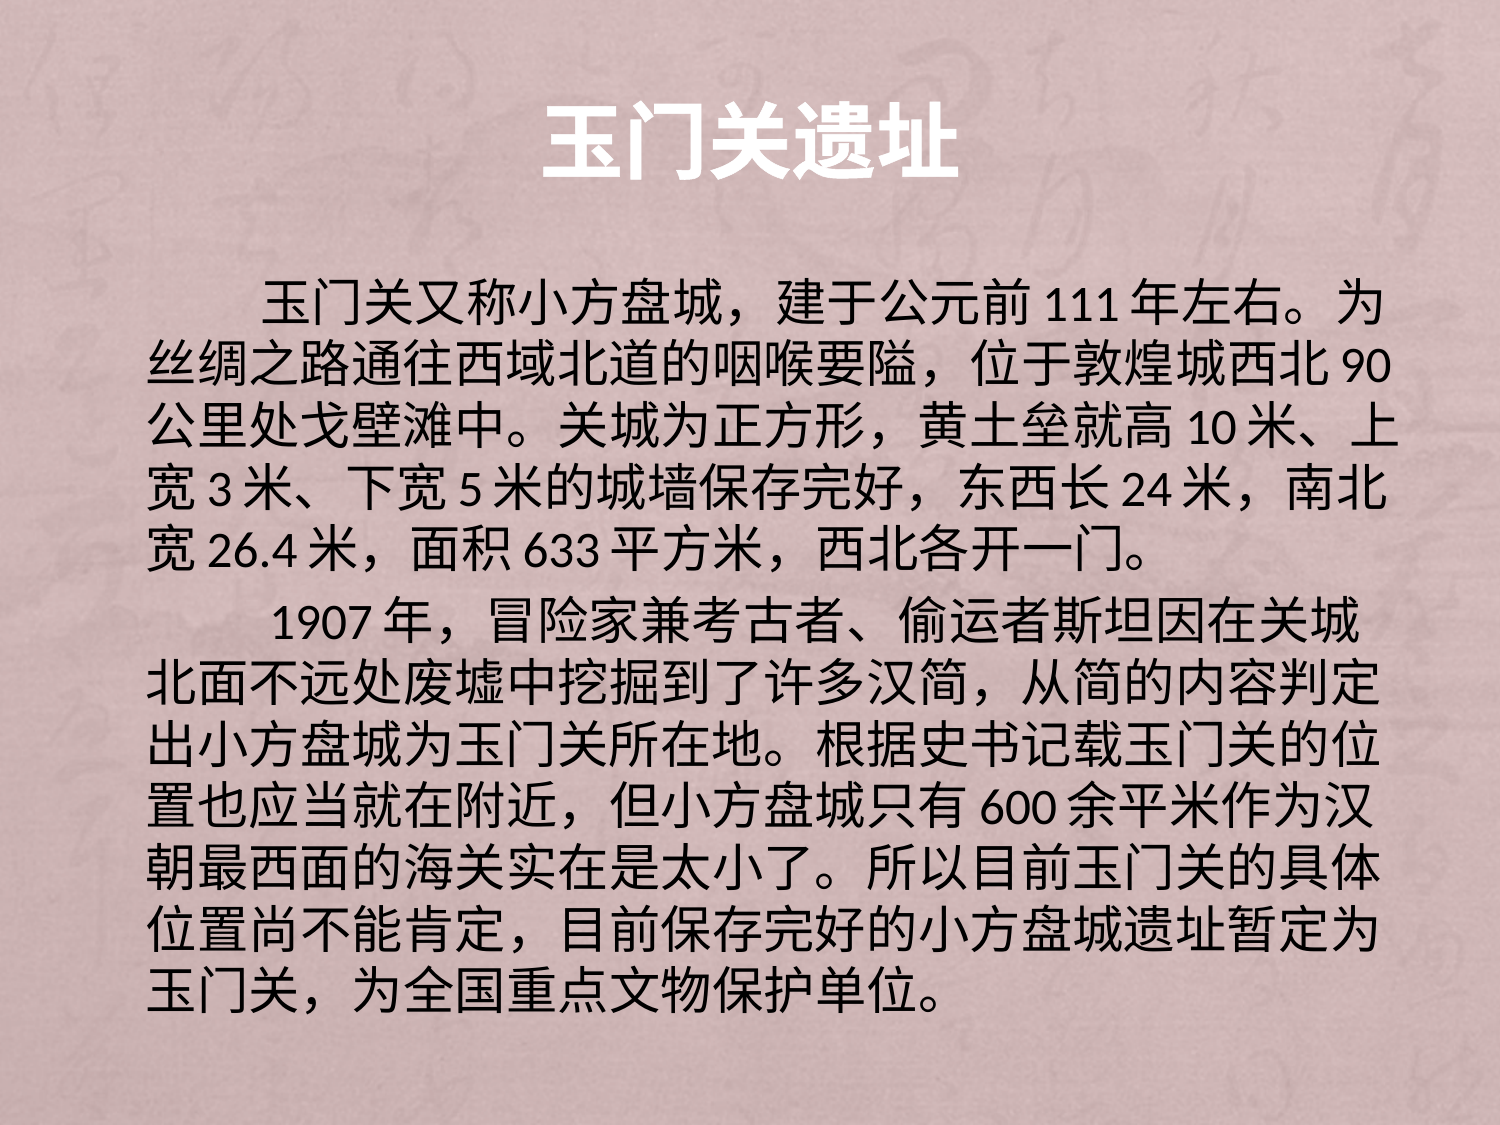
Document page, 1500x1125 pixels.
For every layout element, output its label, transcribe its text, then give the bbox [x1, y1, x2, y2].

title 玉门关遗址 [75, 45, 1425, 233]
list 玉门关又称小方盘城，建于公元前111年左右。为丝绸之路通往西域北道的咽喉要隘，位于敦煌城西北90公里处戈壁滩中。关城为正方形，黄土垒就高10米、上宽3米、下宽5米的城墙保存完好，东西长24米，南北宽26.4米，面积633平方米，西北各开一门。 1907年，冒险家兼考古者、偷运者斯坦因在关城北面不远处废墟中挖掘到了许多汉简，从简的内容判定出小方盘城为玉门关所在地。根据史书记载玉门关的位置也应当就在附近，但小方盘城只有600余平米作为汉朝最西面的海关实在是太小了。所以目前玉门关的具体位置尚不能肯定，目前保存完好的小方盘城遗址暂定为玉门关，为全国重点文物保护单位。 [75, 262, 1425, 1038]
